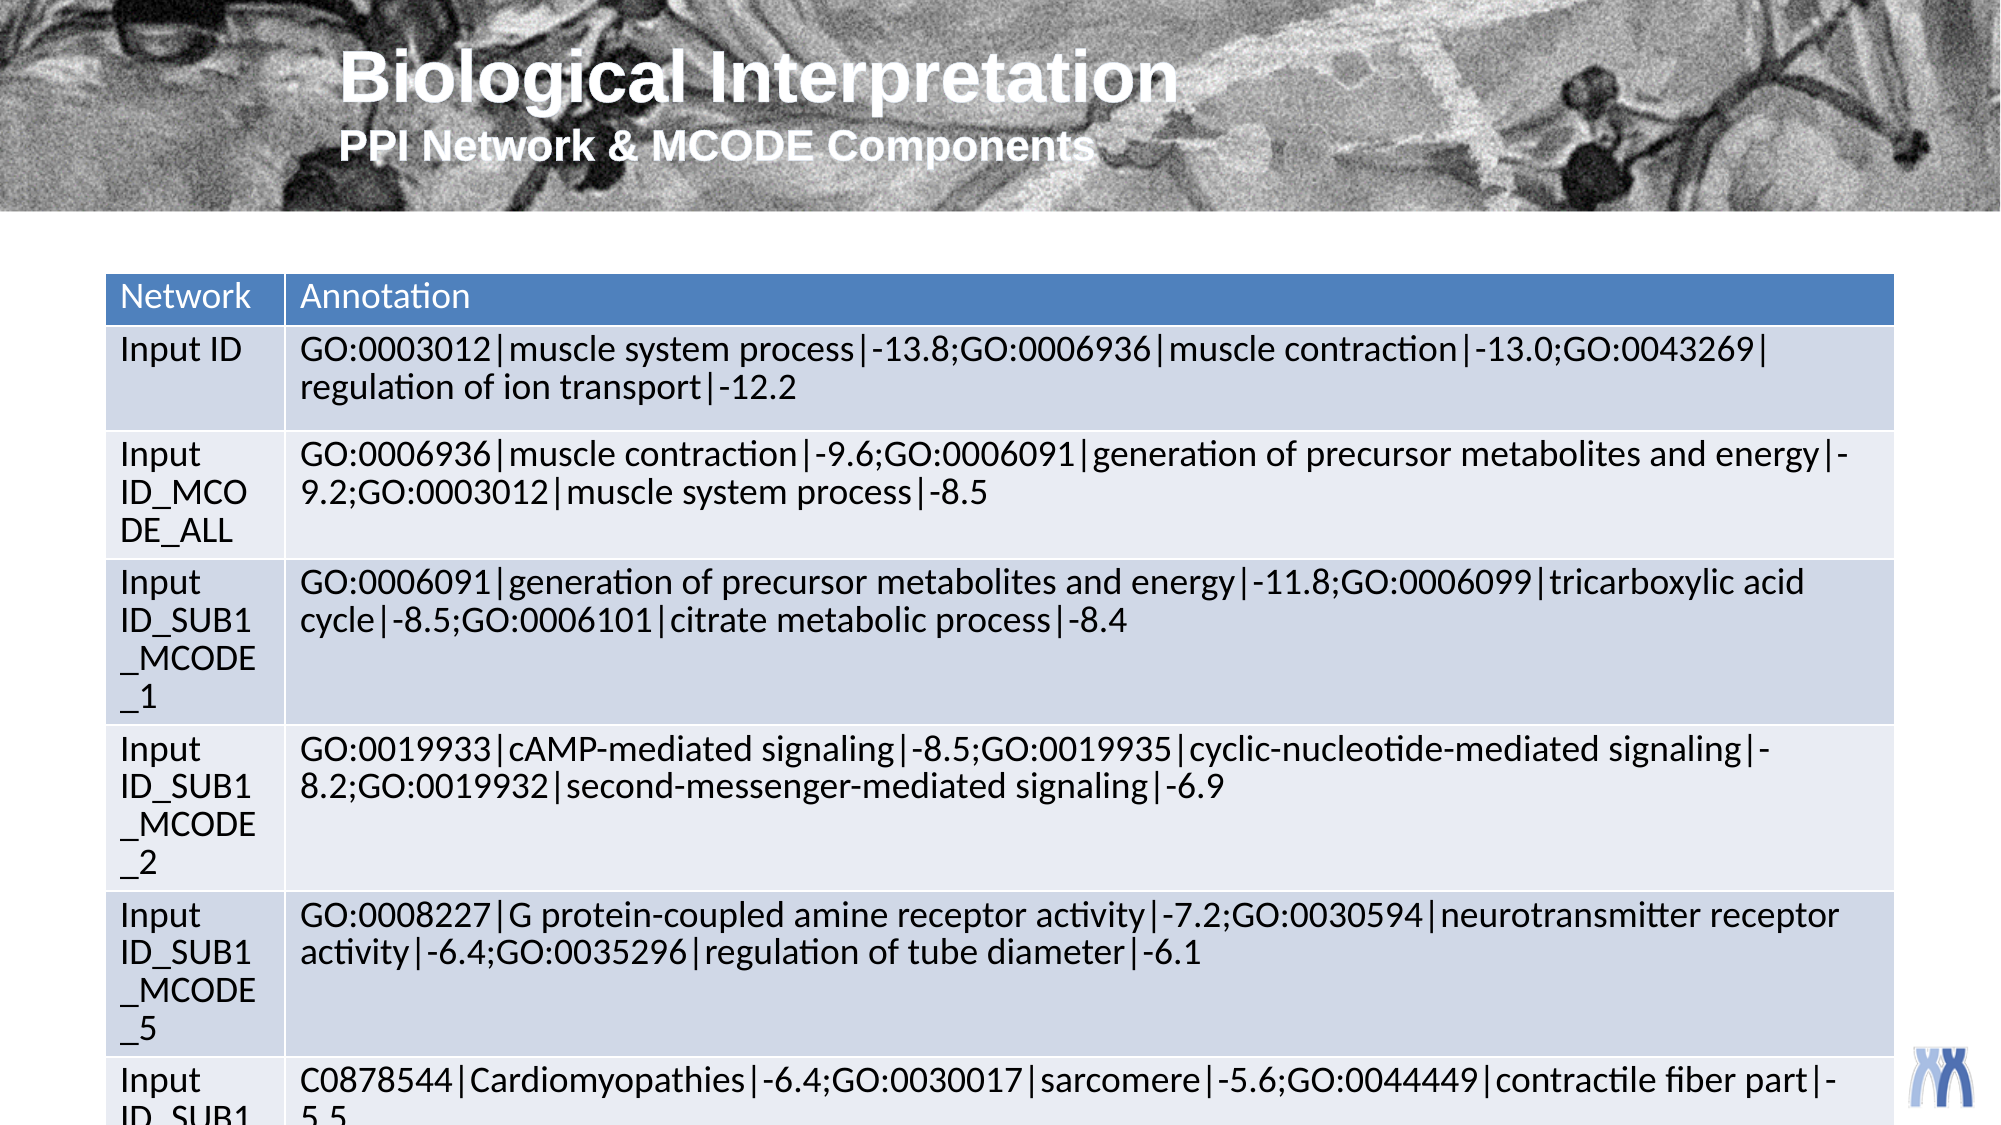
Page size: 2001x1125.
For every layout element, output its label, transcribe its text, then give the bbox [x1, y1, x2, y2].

table_cell GO:0003012|muscle system process|-13.8;GO:0006936|muscle contraction|-13.0;GO:0043269|regulation of ion transport|-12.2 [286, 327, 1894, 430]
table_cell GO:0006091|generation of precursor metabolites and energy|-11.8;GO:0006099|tricarboxylic acid cycle|-8.5;GO:0006101|citrate metabolic process|-8.4 [286, 560, 1894, 724]
table_cell GO:0006936|muscle contraction|-9.6;GO:0006091|generation of precursor metabolites and energy|-9.2;GO:0003012|muscle system process|-8.5 [286, 432, 1894, 558]
table_cell GO:0019933|cAMP-mediated signaling|-8.5;GO:0019935|cyclic-nucleotide-mediated signaling|-8.2;GO:0019932|second-messenger-mediated signaling|-6.9 [286, 726, 1894, 890]
table_cell Input ID [106, 327, 284, 430]
table_cell GO:0008227|G protein-coupled amine receptor activity|-7.2;GO:0030594|neurotransmitter receptor activity|-6.4;GO:0035296|regulation of tube diameter|-6.1 [286, 892, 1894, 1056]
table_cell Input ID_SUB1_MCODE_5 [106, 892, 284, 1056]
table_cell Input ID_MCODE_ALL [106, 432, 284, 558]
table_header Network [106, 274, 284, 325]
table_cell Input ID_SUB1_MCODE_6 [106, 1058, 284, 1125]
table_cell Input ID_SUB1_MCODE_2 [106, 726, 284, 890]
table_cell Input ID_SUB1_MCODE_1 [106, 560, 284, 724]
table_cell C0878544|Cardiomyopathies|-6.4;GO:0030017|sarcomere|-5.6;GO:0044449|contractile fiber part|-5.5 [286, 1058, 1894, 1125]
table_header Annotation [286, 274, 1894, 325]
picture [0, 0, 2001, 1125]
title Biological Interpretation PPI Network & MCODE Components [323, 11, 1226, 187]
